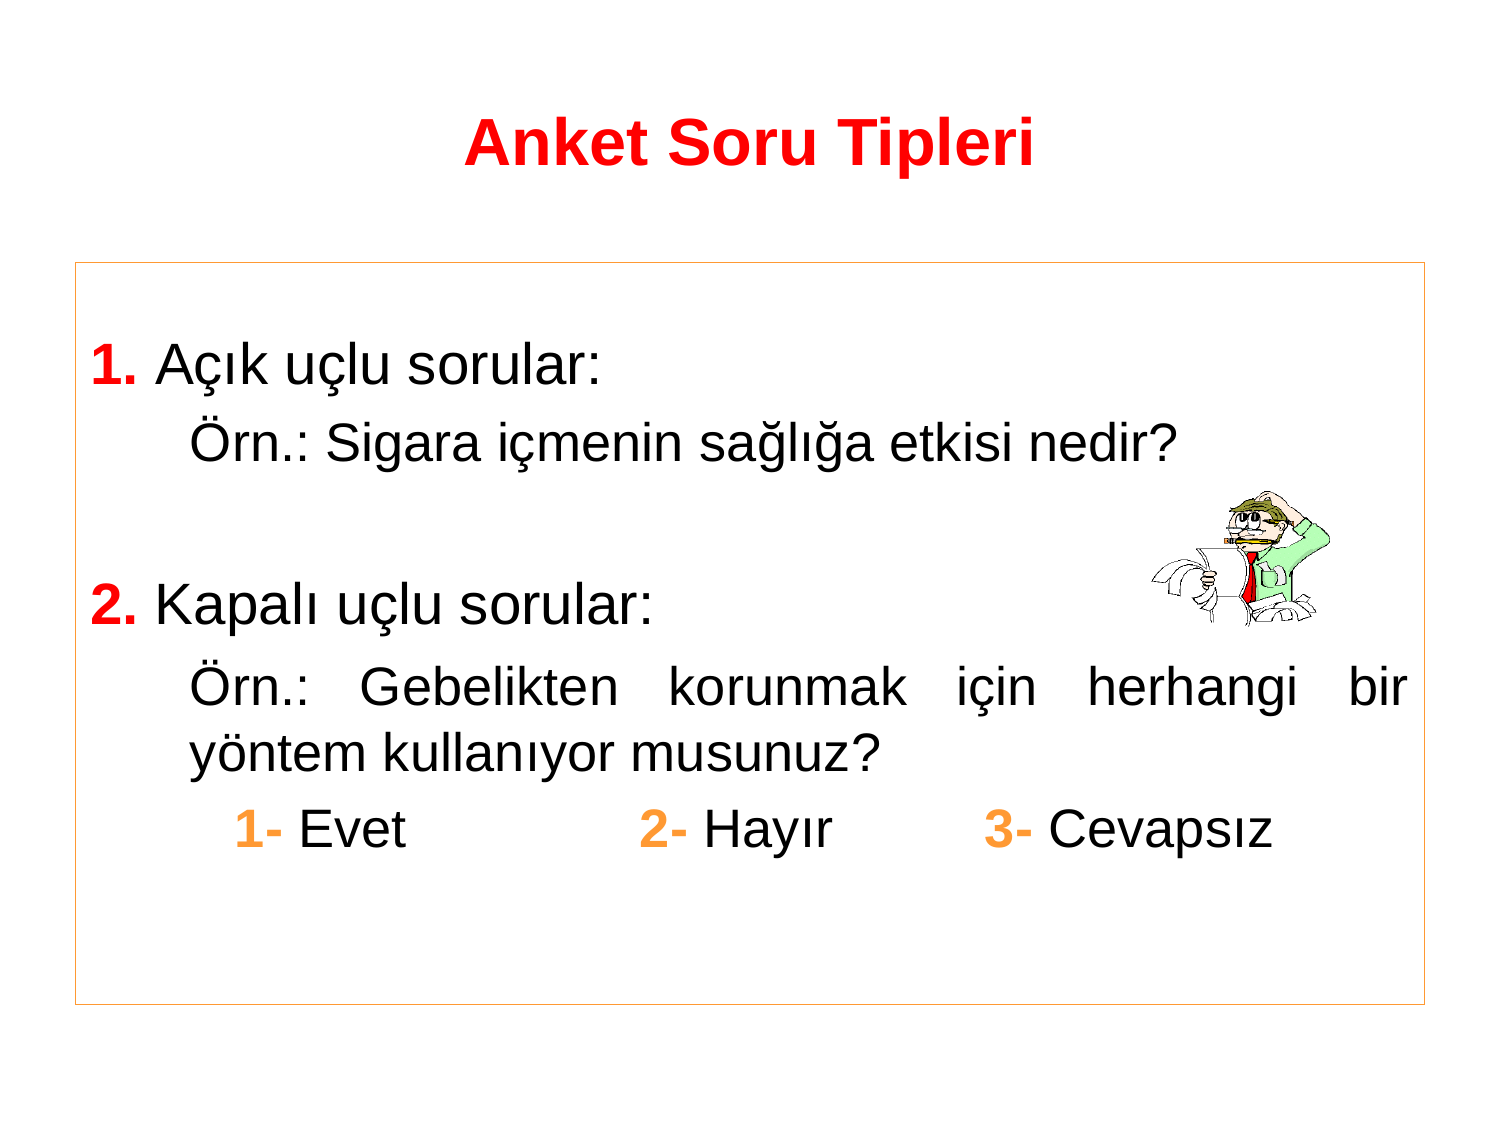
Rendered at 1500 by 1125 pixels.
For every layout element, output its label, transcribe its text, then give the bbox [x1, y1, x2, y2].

picture [1151, 491, 1330, 628]
title Anket Soru Tipleri [75, 45, 1425, 233]
list 1. Açık uçlu sorular: Örn.: Sigara içmenin sağlığa etkisi nedir? 2. Kapalı uçlu sorular: Örn.: Gebelikten korunmak için herhangi bir yöntem kullanıyor musunuz? 1- Evet 2- Hayır 3- Cevapsız [75, 262, 1425, 1005]
